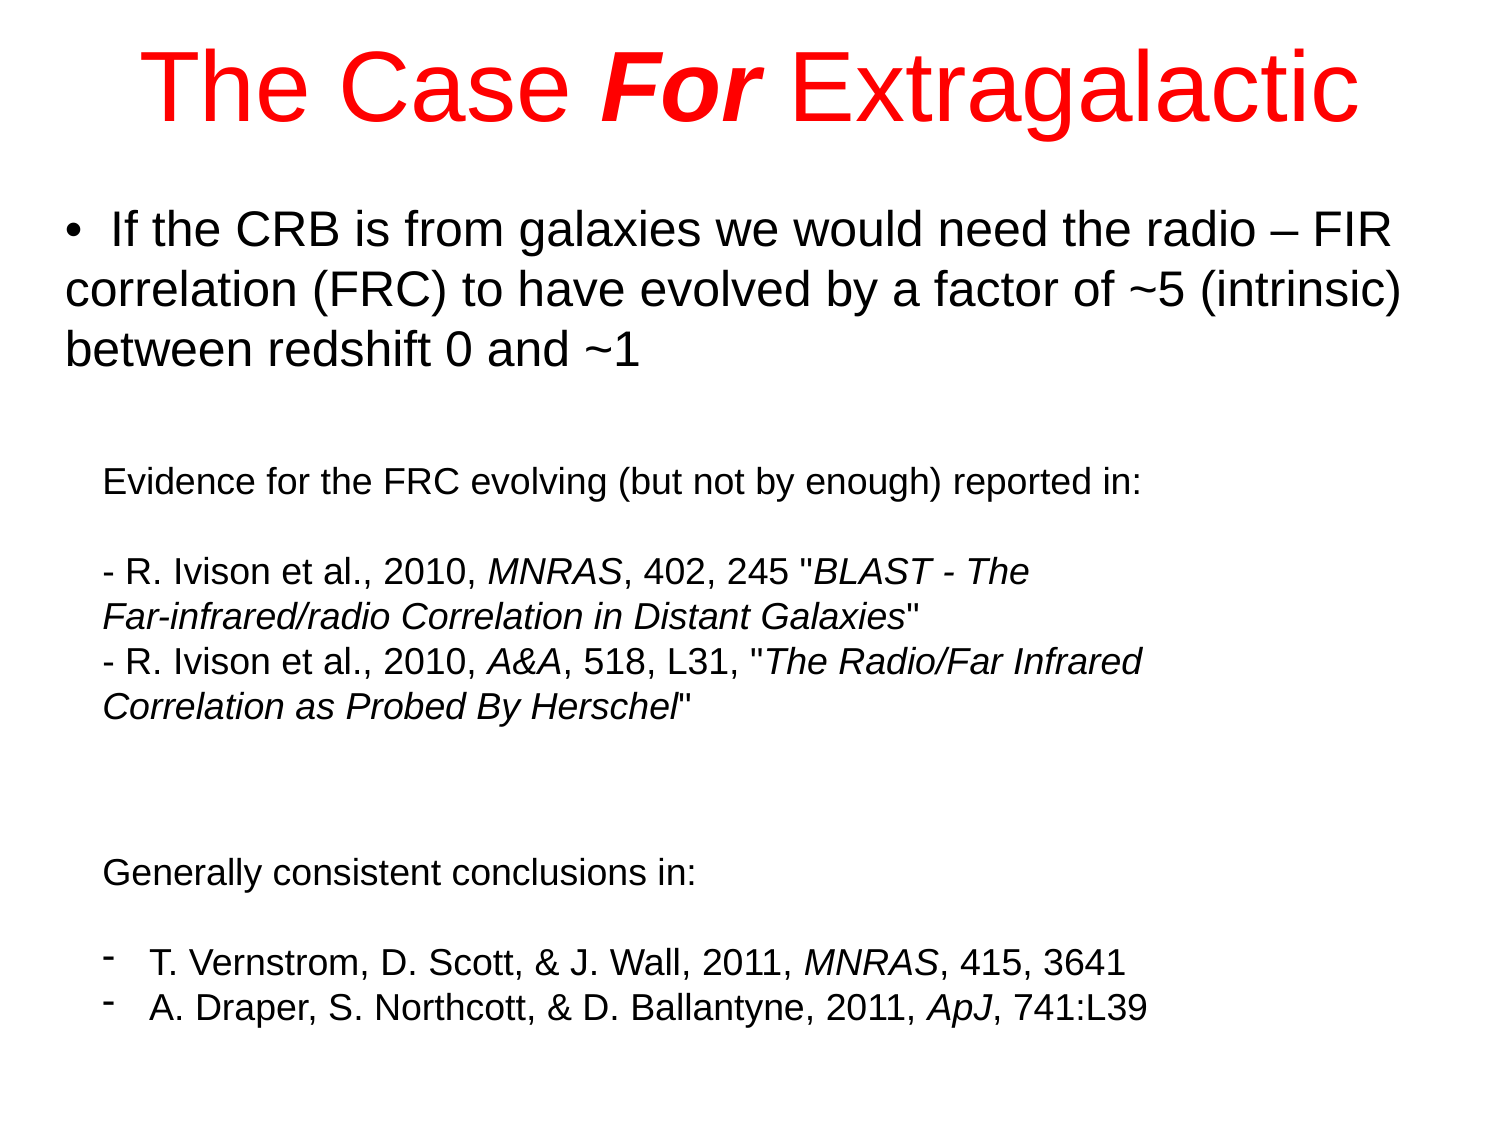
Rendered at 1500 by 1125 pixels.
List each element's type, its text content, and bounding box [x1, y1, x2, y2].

text_box Evidence for the FRC evolving (but not by enough) reported in: - R. Ivison et al., 2010, MNRAS, 402, 245 "BLAST - The Far-infrared/radio Correlation in Distant Galaxies" - R. Ivison et al., 2010, A&A, 518, L31, "The Radio/Far Infrared Correlation as Probed By Herschel" [87, 449, 1275, 735]
text_box • If the CRB is from galaxies we would need the radio – FIR correlation (FRC) to have evolved by a factor of ~5 (intrinsic) between redshift 0 and ~1 [49, 188, 1463, 384]
text_box Generally consistent conclusions in: T. Vernstrom, D. Scott, & J. Wall, 2011, MNRAS, 415, 3641 A. Draper, S. Northcott, & D. Ballantyne, 2011, ApJ, 741:L39 [87, 840, 1275, 1036]
title The Case For Extragalactic [74, 12, 1426, 151]
